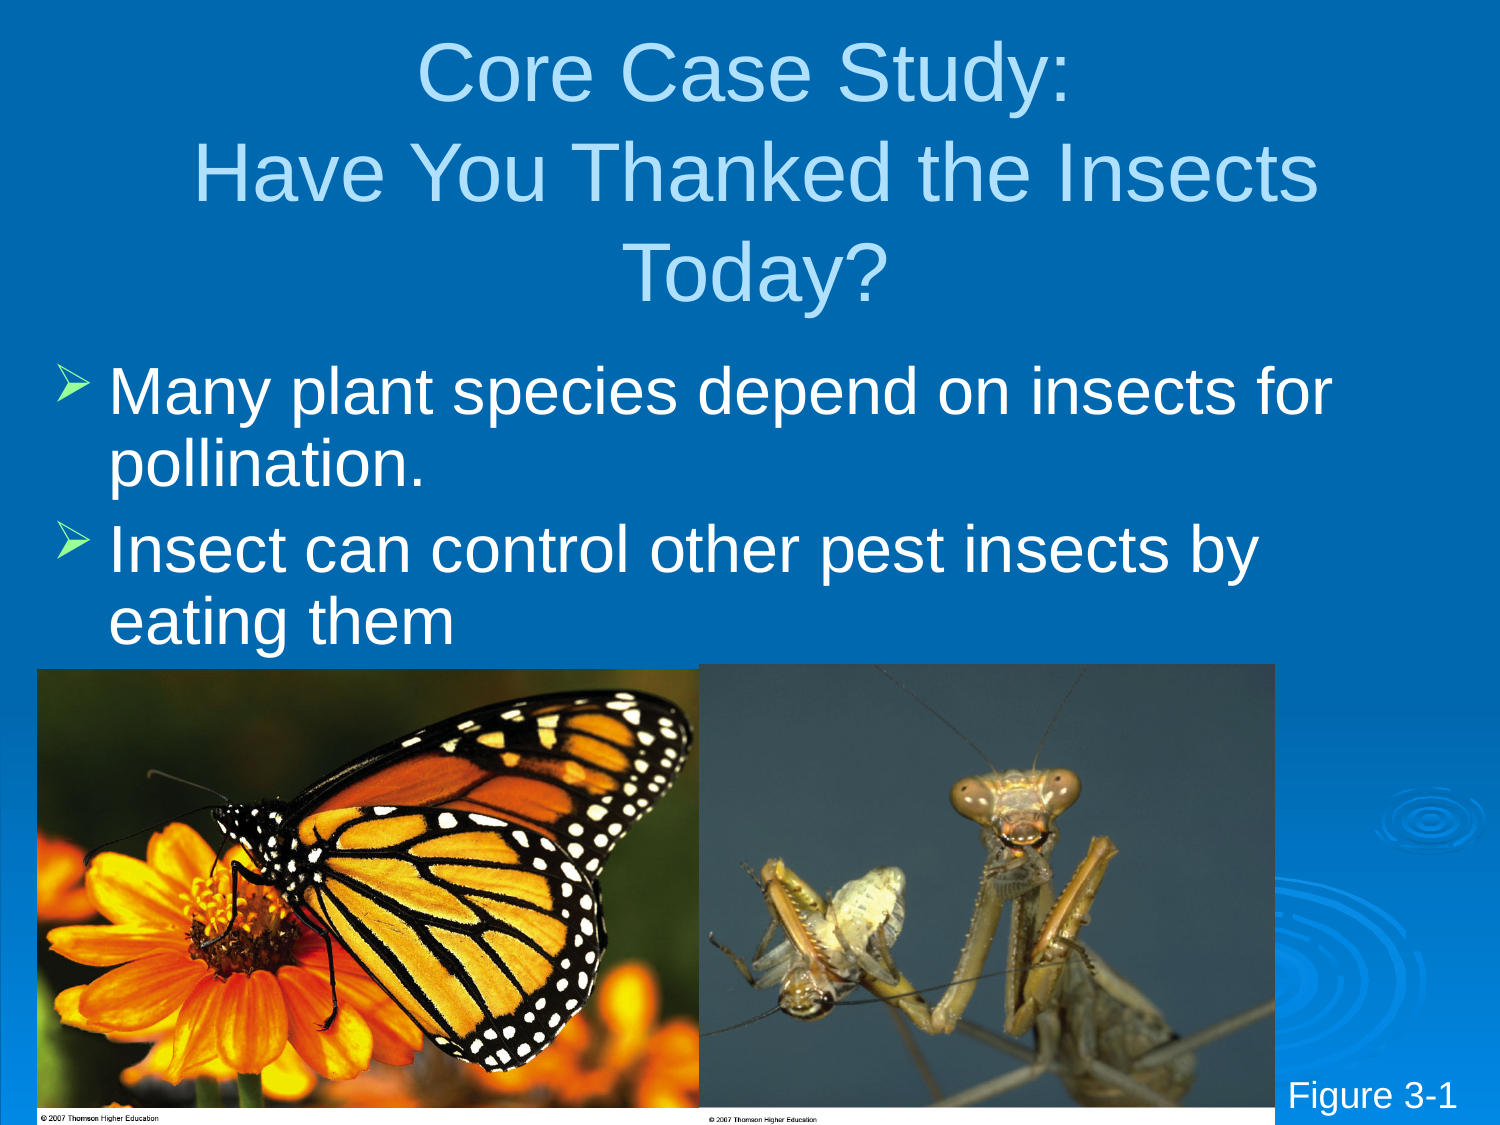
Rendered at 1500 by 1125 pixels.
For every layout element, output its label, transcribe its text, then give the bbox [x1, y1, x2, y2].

picture [37, 663, 1276, 1125]
text_box Figure 3-1 [1279, 1072, 1483, 1124]
title Core Case Study: Have You Thanked the Insects Today? [37, 74, 1476, 263]
list Many plant species depend on insects for pollination. Insect can control other pest insects by eating them [37, 349, 1471, 676]
